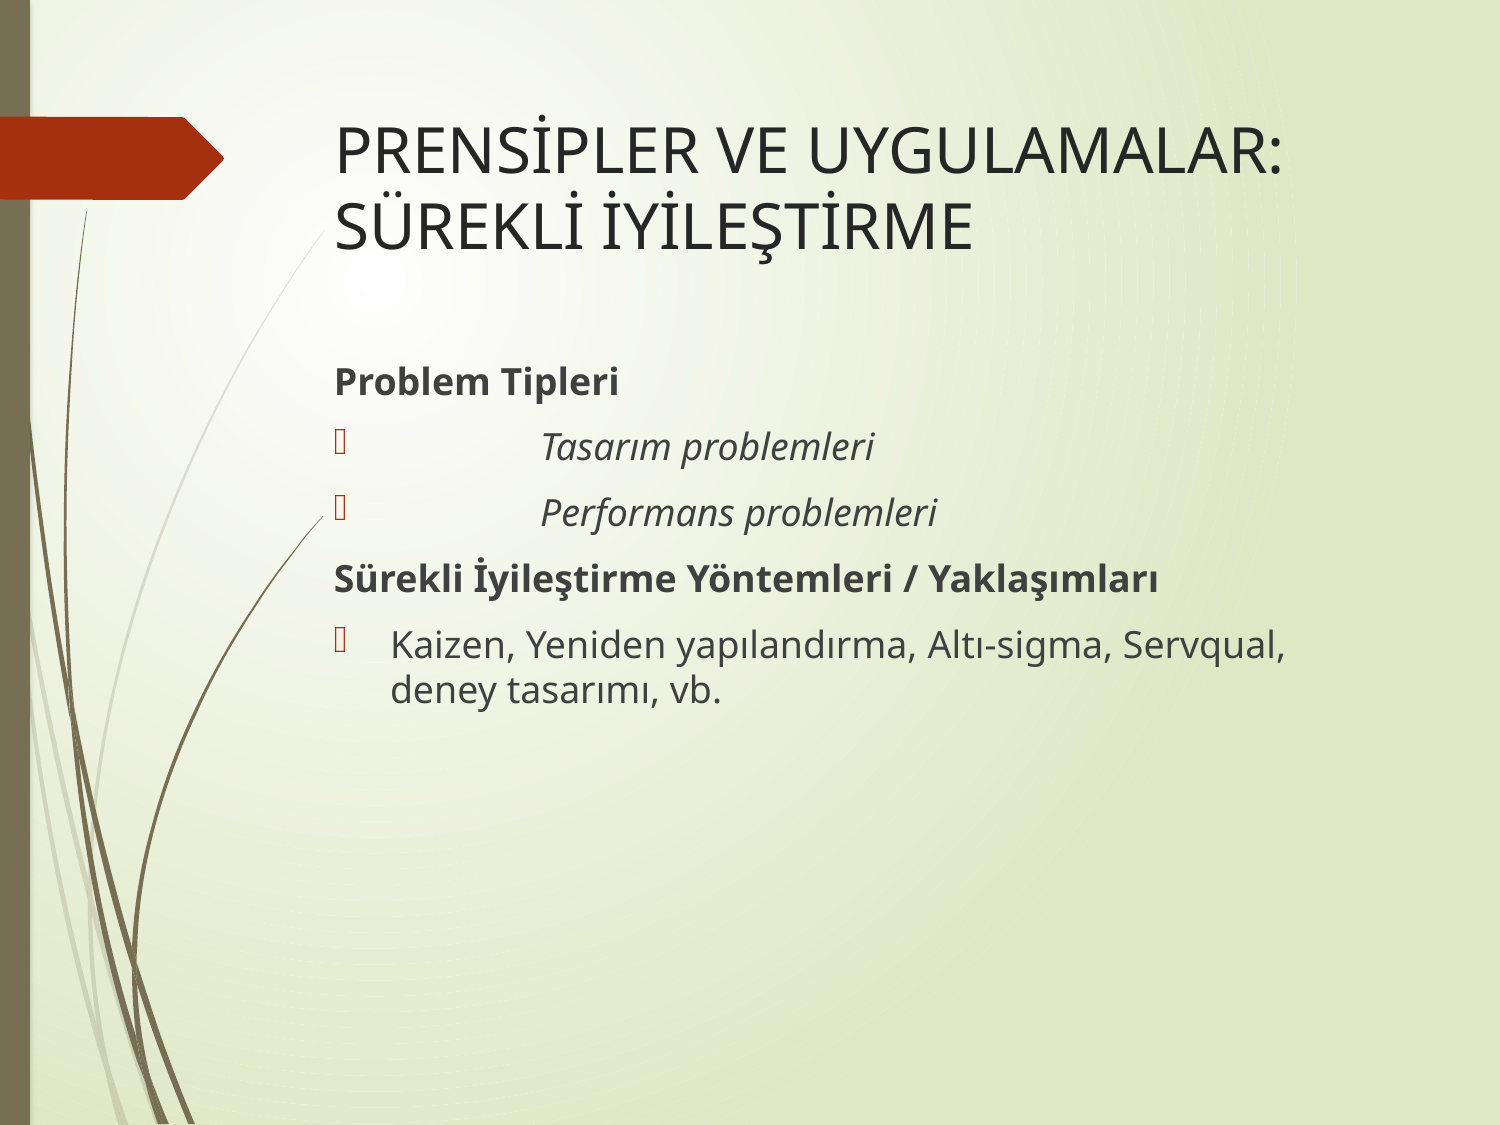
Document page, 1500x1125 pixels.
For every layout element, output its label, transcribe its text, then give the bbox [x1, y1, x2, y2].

title PRENSİPLER VE UYGULAMALAR: SÜREKLİ İYİLEŞTİRME [319, 102, 1400, 313]
list Problem Tipleri Tasarım problemleri Performans problemleri Sürekli İyileştirme Yöntemleri / Yaklaşımları Kaizen, Yeniden yapılandırma, Altı-sigma, Servqual, deney tasarımı, vb. [318, 350, 1400, 970]
